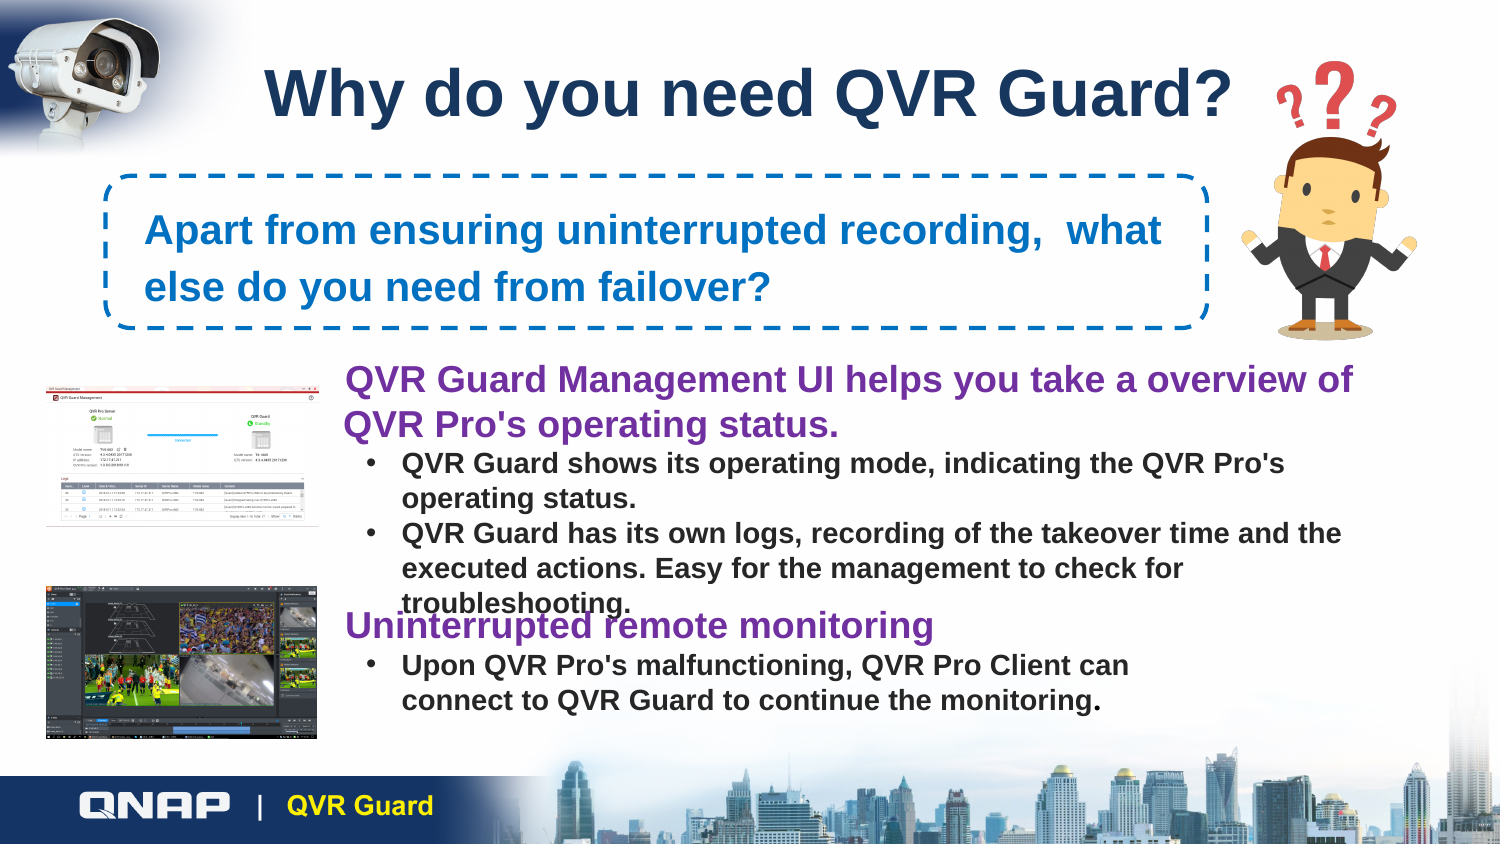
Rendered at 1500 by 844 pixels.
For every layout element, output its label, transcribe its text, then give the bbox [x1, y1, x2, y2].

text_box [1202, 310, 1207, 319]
title Why do you need QVR Guard? [82, 35, 1210, 164]
text_box Uninterrupted remote monitoring Upon QVR Pro's malfunctioning, QVR Pro Client can connect to QVR Guard to continue the monitoring. [328, 585, 1149, 727]
text_box [105, 175, 1207, 329]
picture [0, 0, 1500, 844]
text_box QVR Guard Management UI helps you take a overview of QVR Pro's operating status. QVR Guard shows its operating mode, indicating the QVR Pro's operating status. QVR Guard has its own logs, recording of the takeover time and the executed actions. Easy for the management to check for troubleshooting. [328, 339, 1430, 598]
